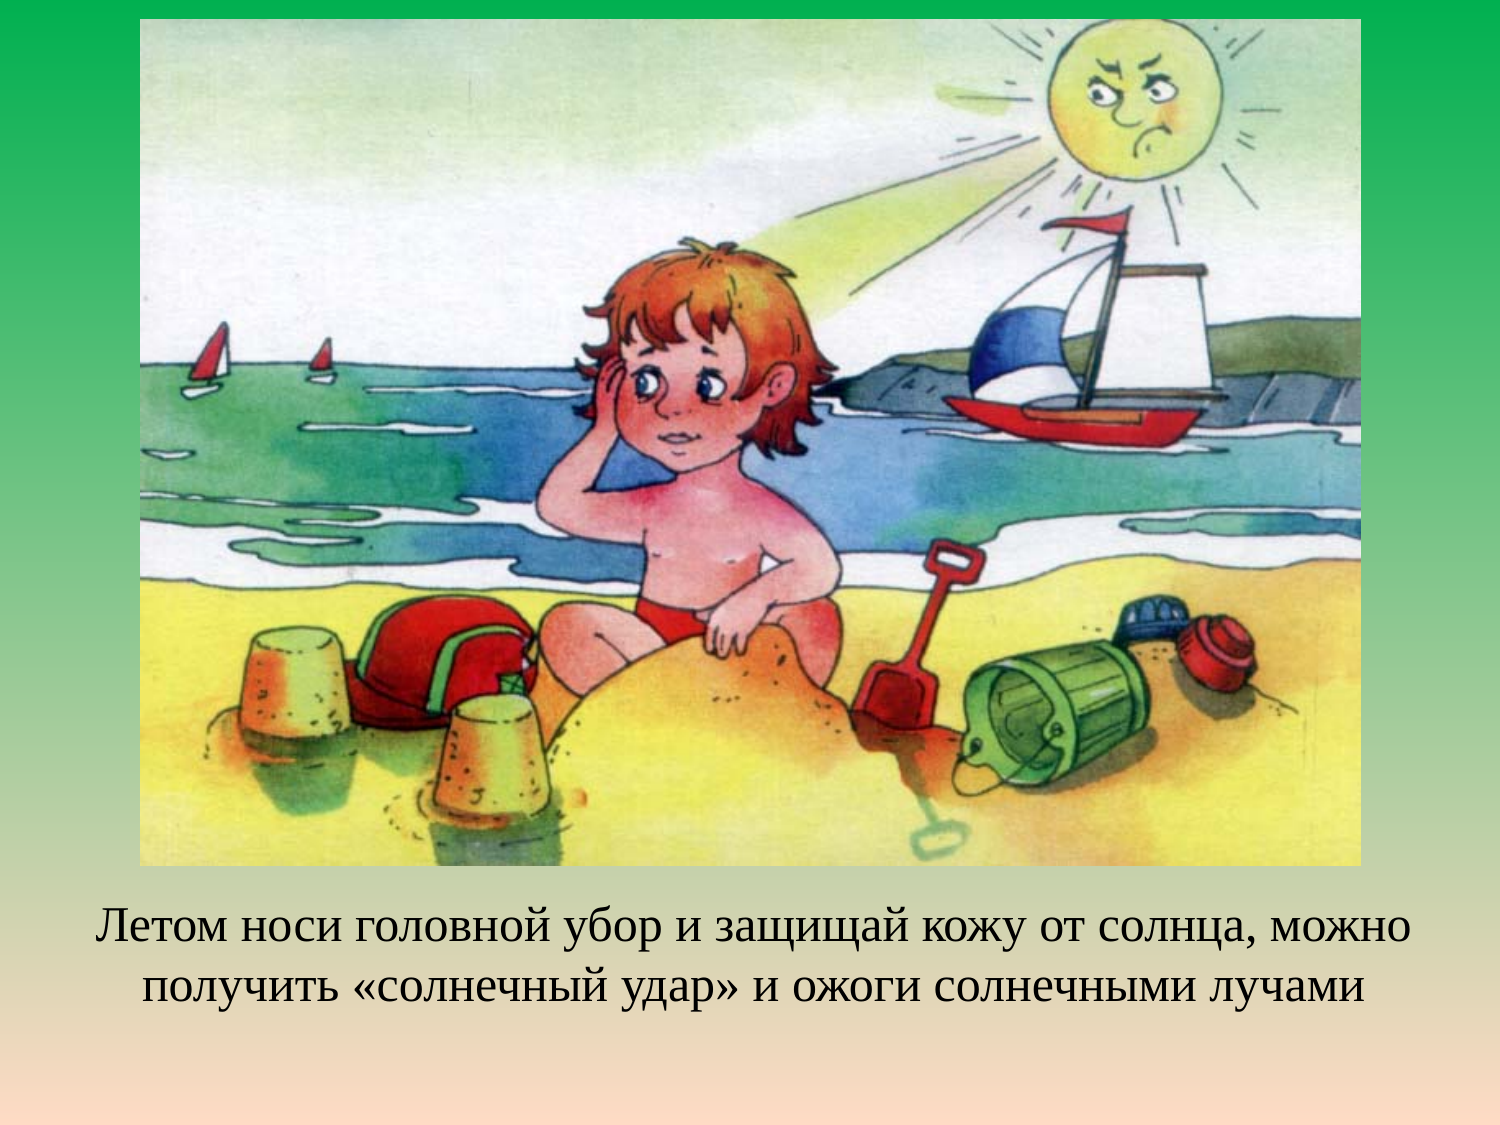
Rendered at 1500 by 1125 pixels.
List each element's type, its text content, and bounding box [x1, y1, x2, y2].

list Летом носи головной убор и защищай кожу от солнца, можно получить «солнечный удар» и ожоги солнечными лучами [79, 326, 1429, 1069]
picture [140, 18, 1362, 866]
